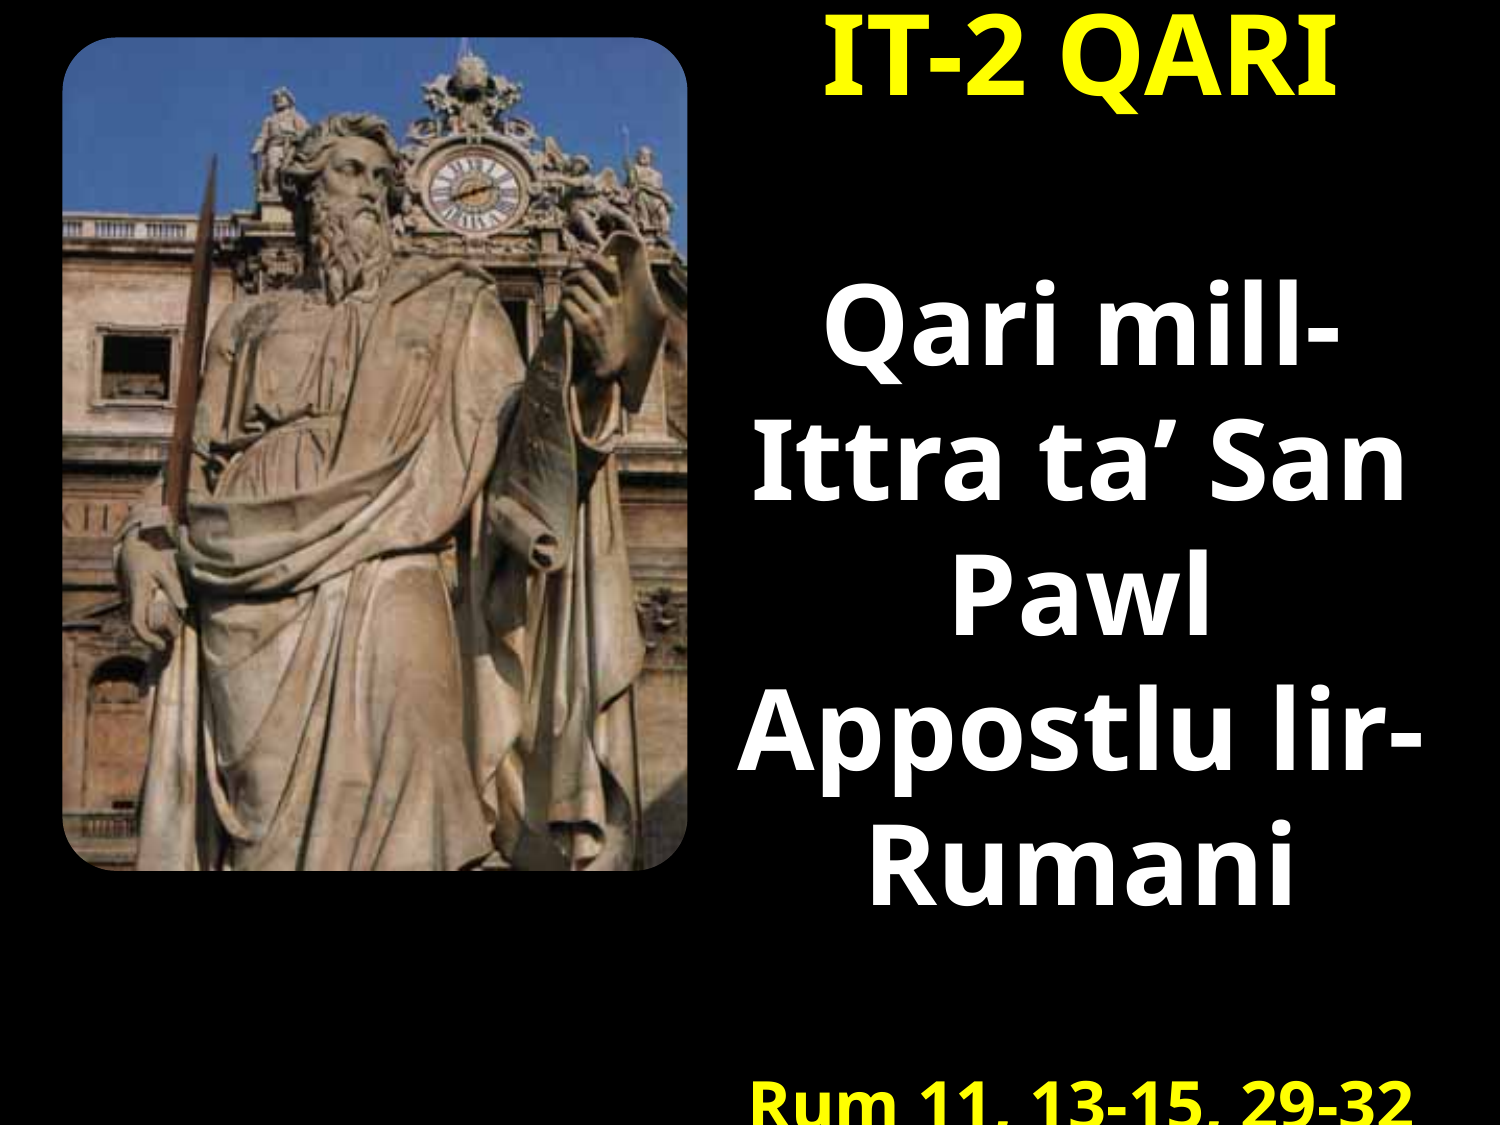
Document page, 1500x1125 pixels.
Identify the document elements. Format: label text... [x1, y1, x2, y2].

title IT-2 QARI Qari mill-Ittra ta’ San Pawl Appostlu lir-Rumani Rum 11, 13-15, 29-32 [687, 0, 1475, 1125]
picture [62, 37, 688, 872]
